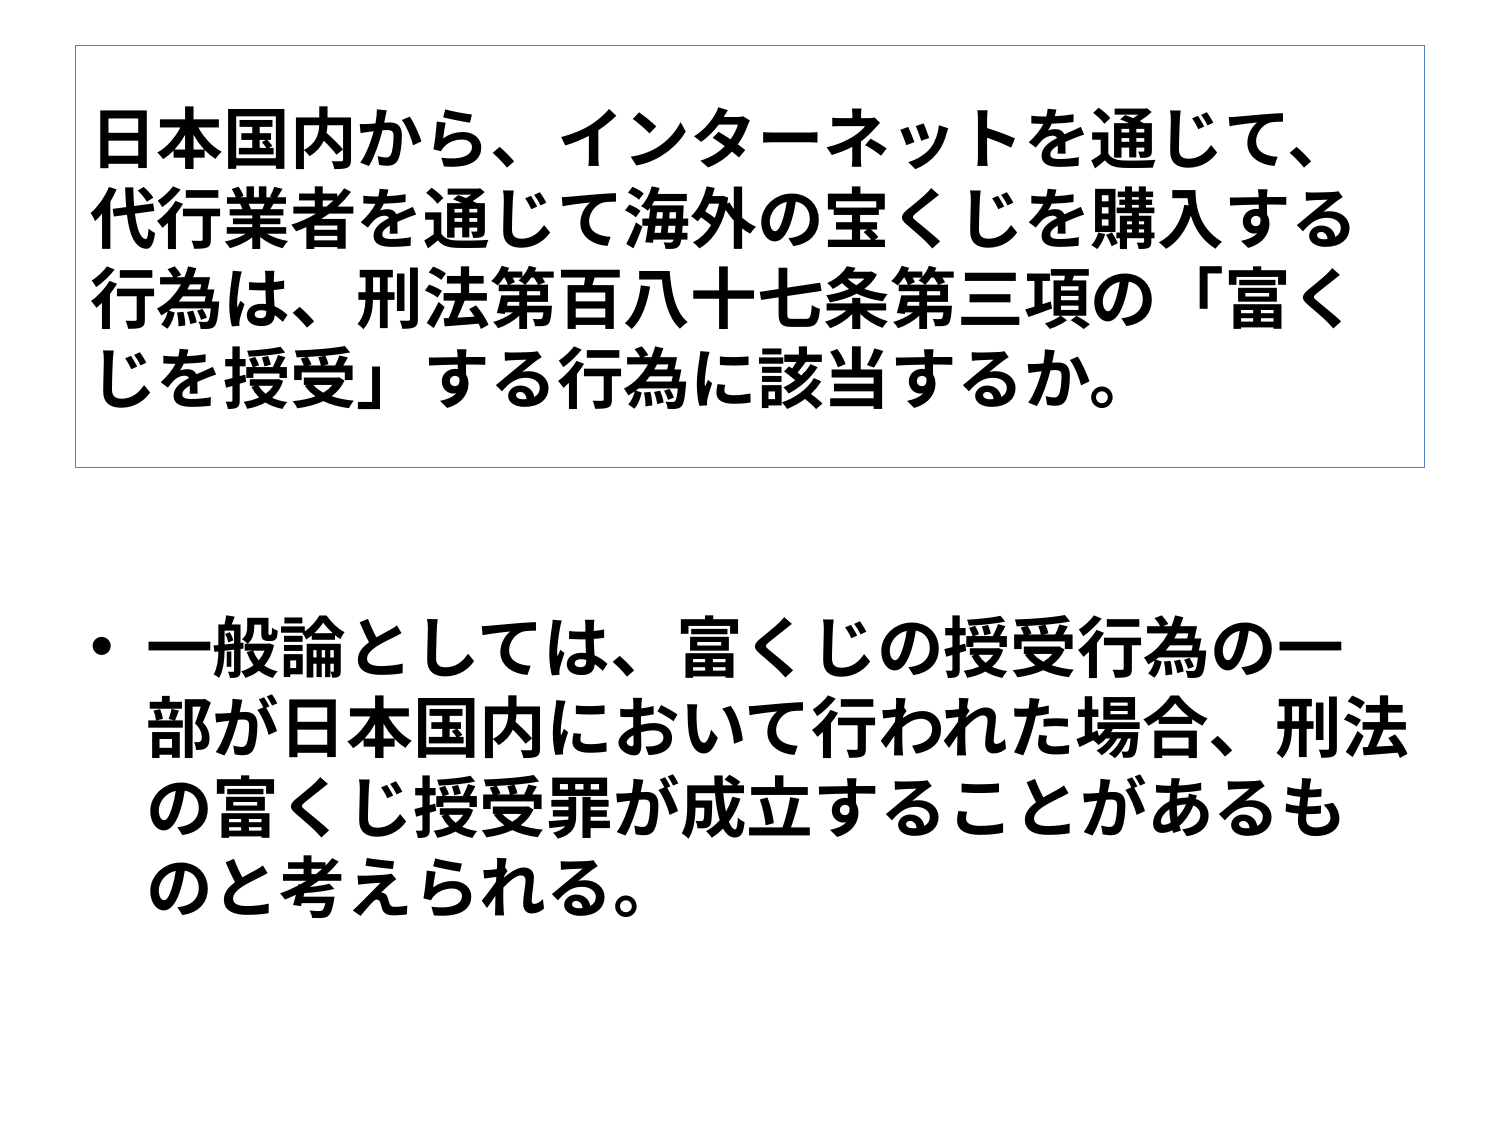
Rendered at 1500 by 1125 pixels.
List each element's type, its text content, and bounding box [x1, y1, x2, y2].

title 日本国内から、インターネットを通じて、代行業者を通じて海外の宝くじを購入する行為は、刑法第百八十七条第三項の「富くじを授受」する行為に該当するか。 [75, 45, 1425, 468]
list 一般論としては、富くじの授受行為の一部が日本国内において行われた場合、刑法の富くじ授受罪が成立することがあるものと考えられる。 [75, 597, 1425, 953]
